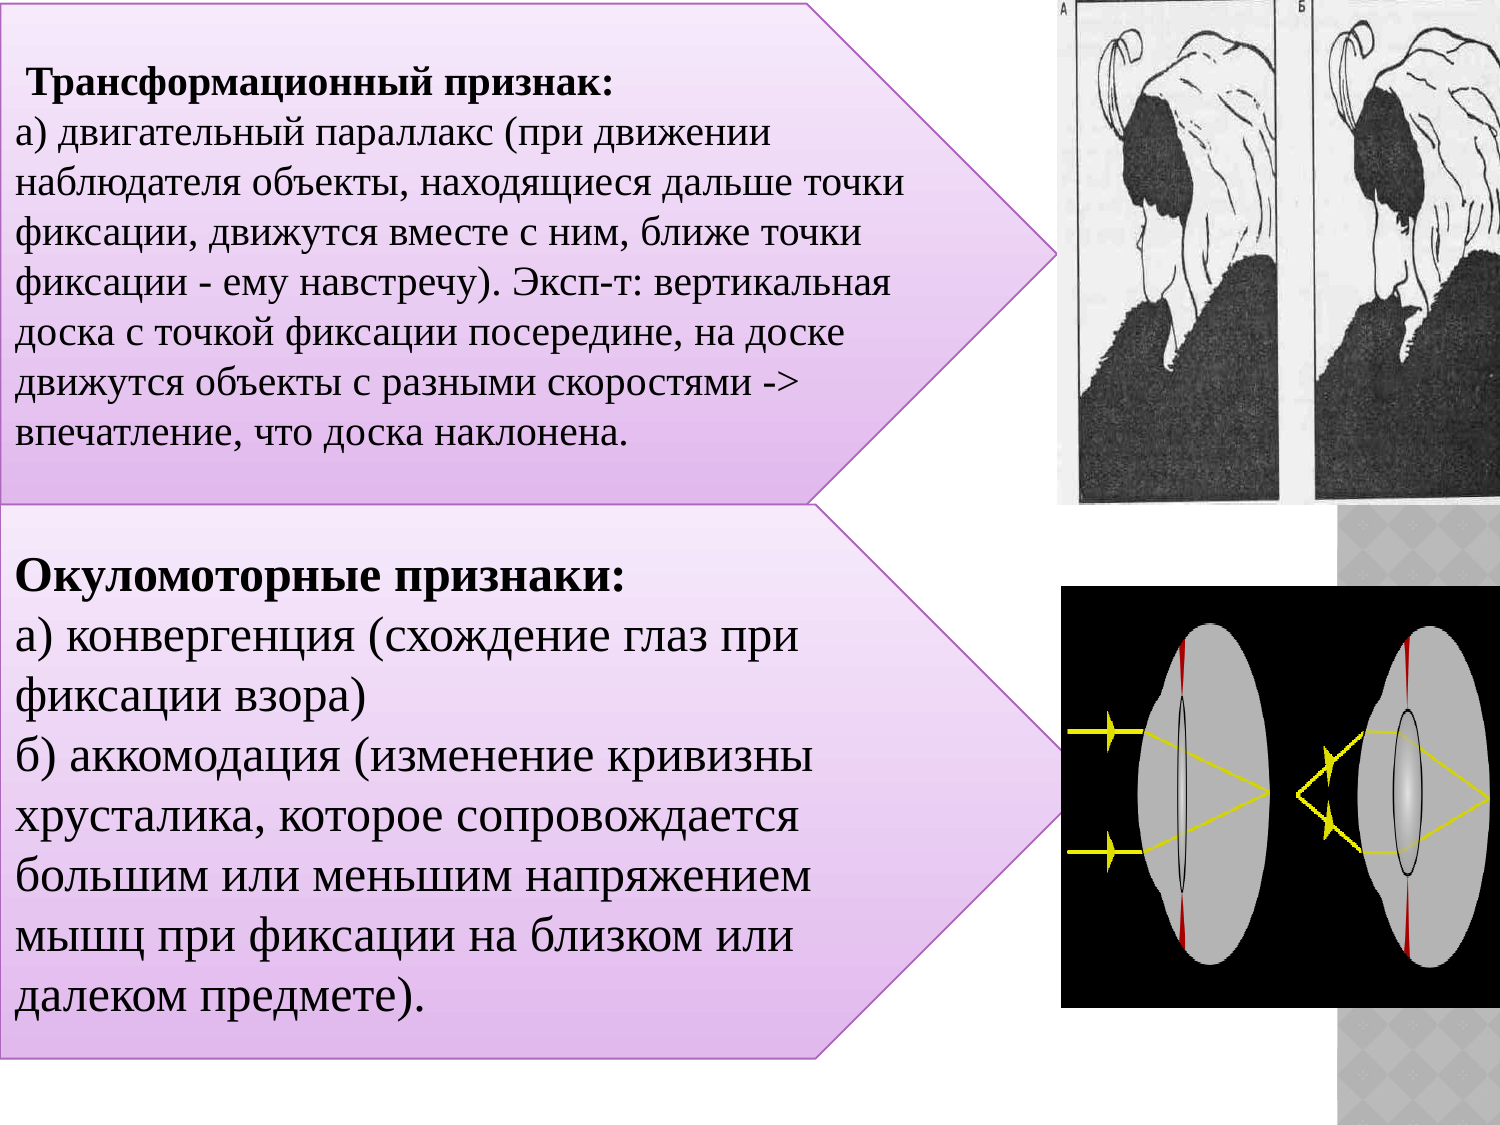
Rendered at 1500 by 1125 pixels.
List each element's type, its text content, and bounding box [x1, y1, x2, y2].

picture [1056, 0, 1500, 505]
text_box Окуломоторные признаки: а) конвергенция (схождение глаз при фиксации взора) б) аккомодация (изменение кривизны хрусталика, которое сопровождается большим или меньшим напряжением мышц при фиксации на близком или далеком предмете). [0, 503, 1055, 1060]
picture [1061, 585, 1500, 1009]
text_box Трансформационный признак: а) двигательный параллакс (при движении наблюдателя объекты, находящиеся дальше точки фиксации, движутся вместе с ним, ближе точки фиксации - ему навстречу). Эксп-т: вертикальная доска с точкой фиксации посередине, на доске движутся объекты с разными скоростями -> впечатление, что доска наклонена. [0, 2, 1050, 503]
